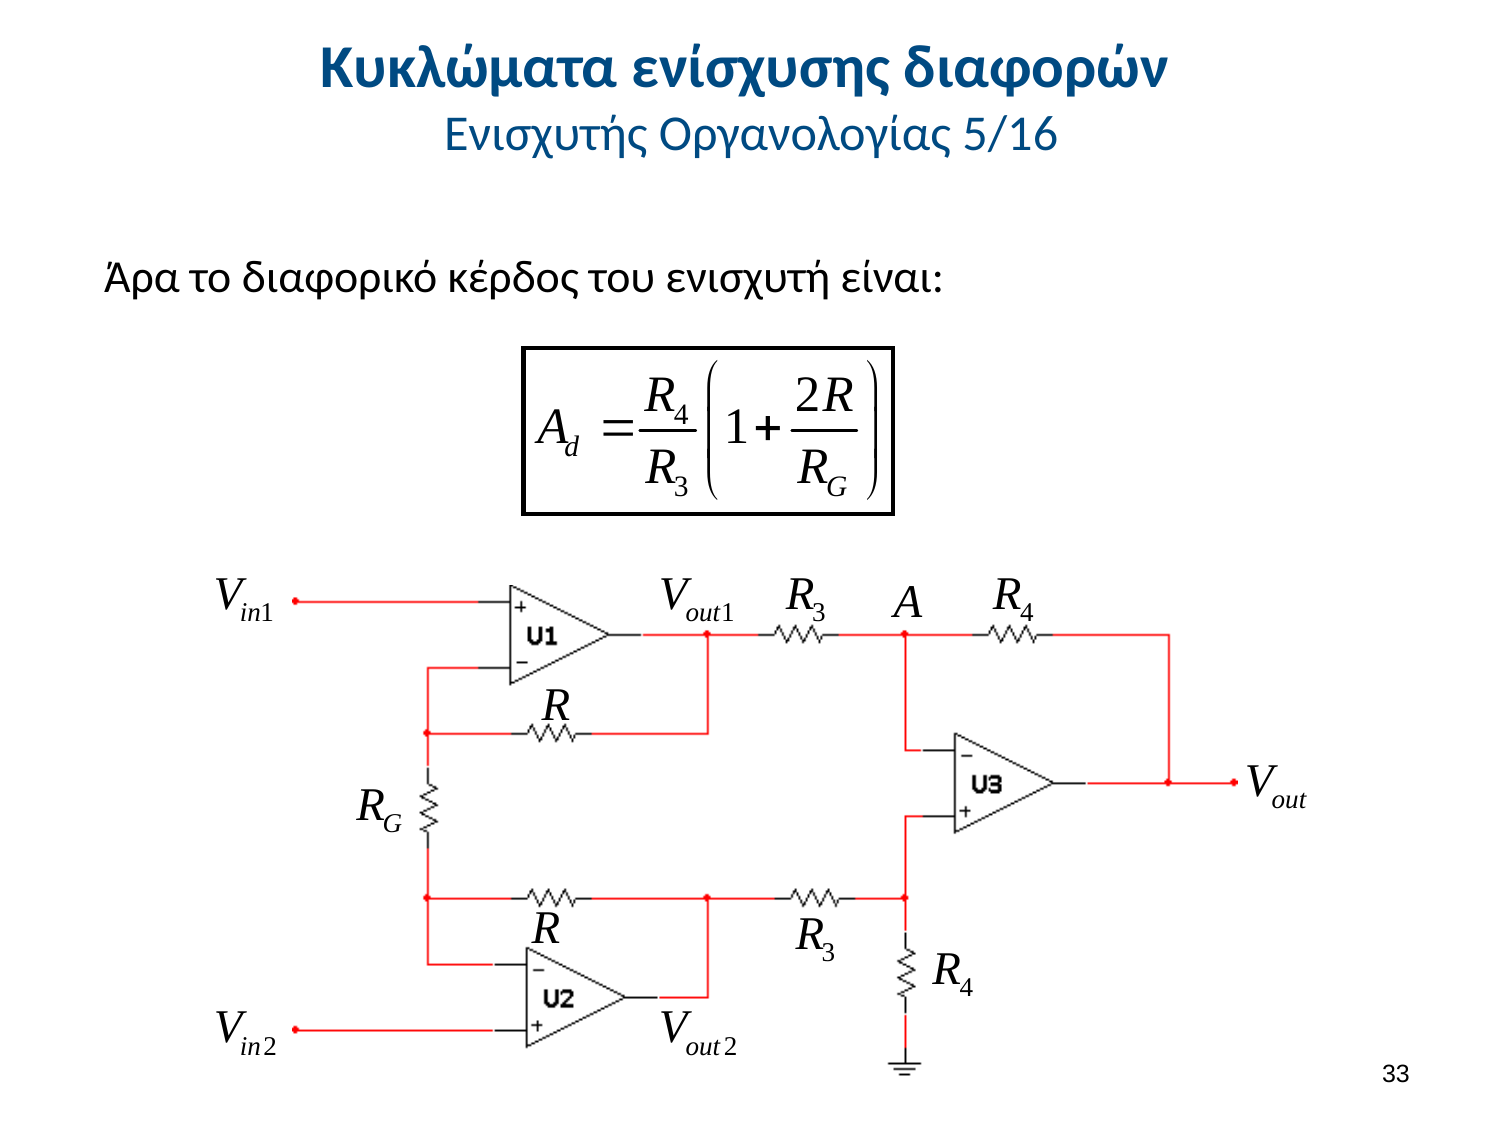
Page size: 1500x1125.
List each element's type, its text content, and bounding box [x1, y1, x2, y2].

slide_number 32 [1318, 1042, 1425, 1103]
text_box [525, 349, 891, 512]
text_box Άρα το διαφορικό κέρδος του ενισχυτή είναι: [89, 239, 1367, 309]
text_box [210, 562, 1317, 1097]
title Κυκλώματα ενίσχυσης διαφορών Ενισχυτής Οργανολογίας 5/16 [76, 19, 1427, 169]
